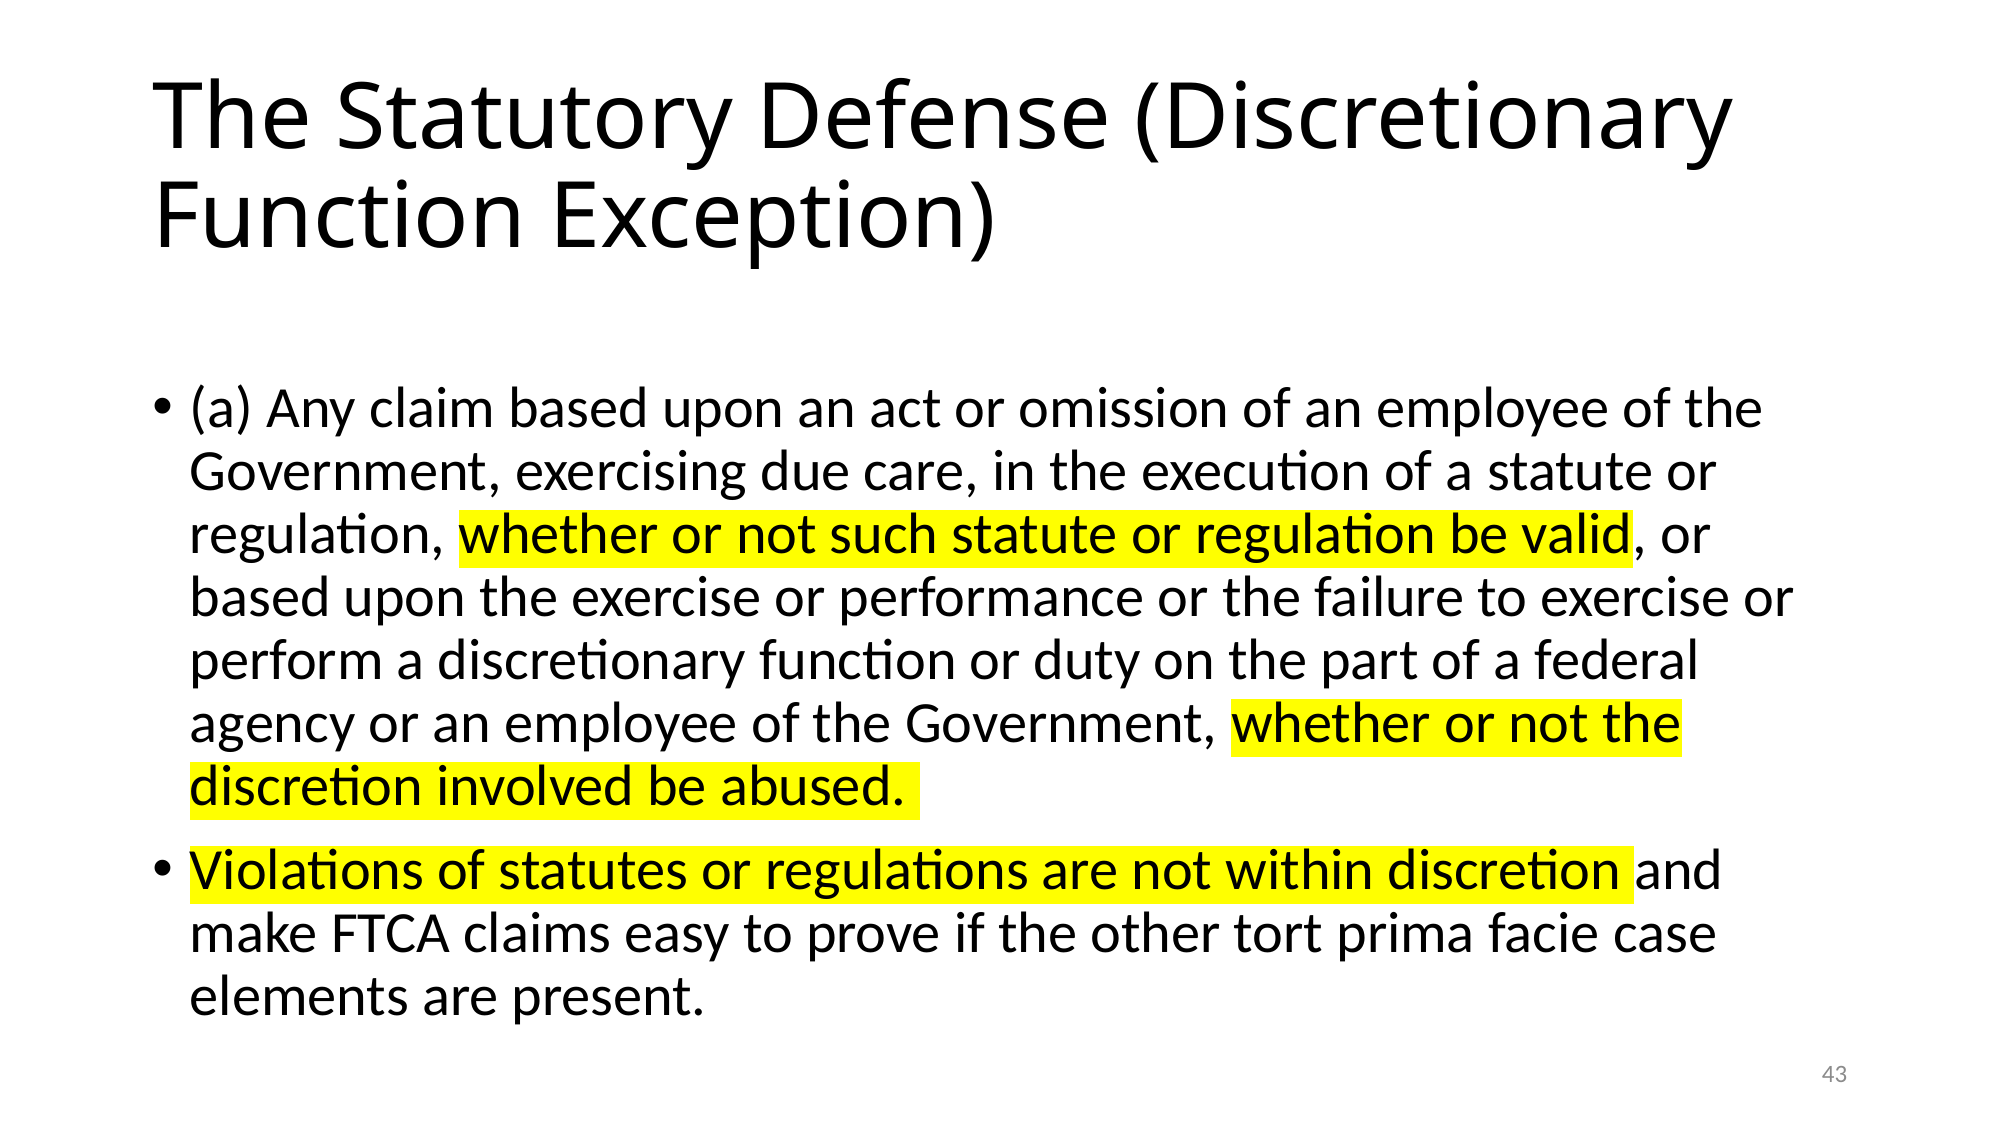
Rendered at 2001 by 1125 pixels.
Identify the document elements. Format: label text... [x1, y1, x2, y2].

slide_number 43 [1412, 1042, 1863, 1103]
title The Statutory Defense (Discretionary Function Exception) [137, 59, 1863, 278]
list (a) Any claim based upon an act or omission of an employee of the Government, exercising due care, in the execution of a statute or regulation, whether or not such statute or regulation be valid, or based upon the exercise or performance or the failure to exercise or perform a discretionary function or duty on the part of a federal agency or an employee of the Government, whether or not the discretion involved be abused. Violations of statutes or regulations are not within discretion and make FTCA claims easy to prove if the other tort prima facie case elements are present. [137, 370, 1863, 1084]
